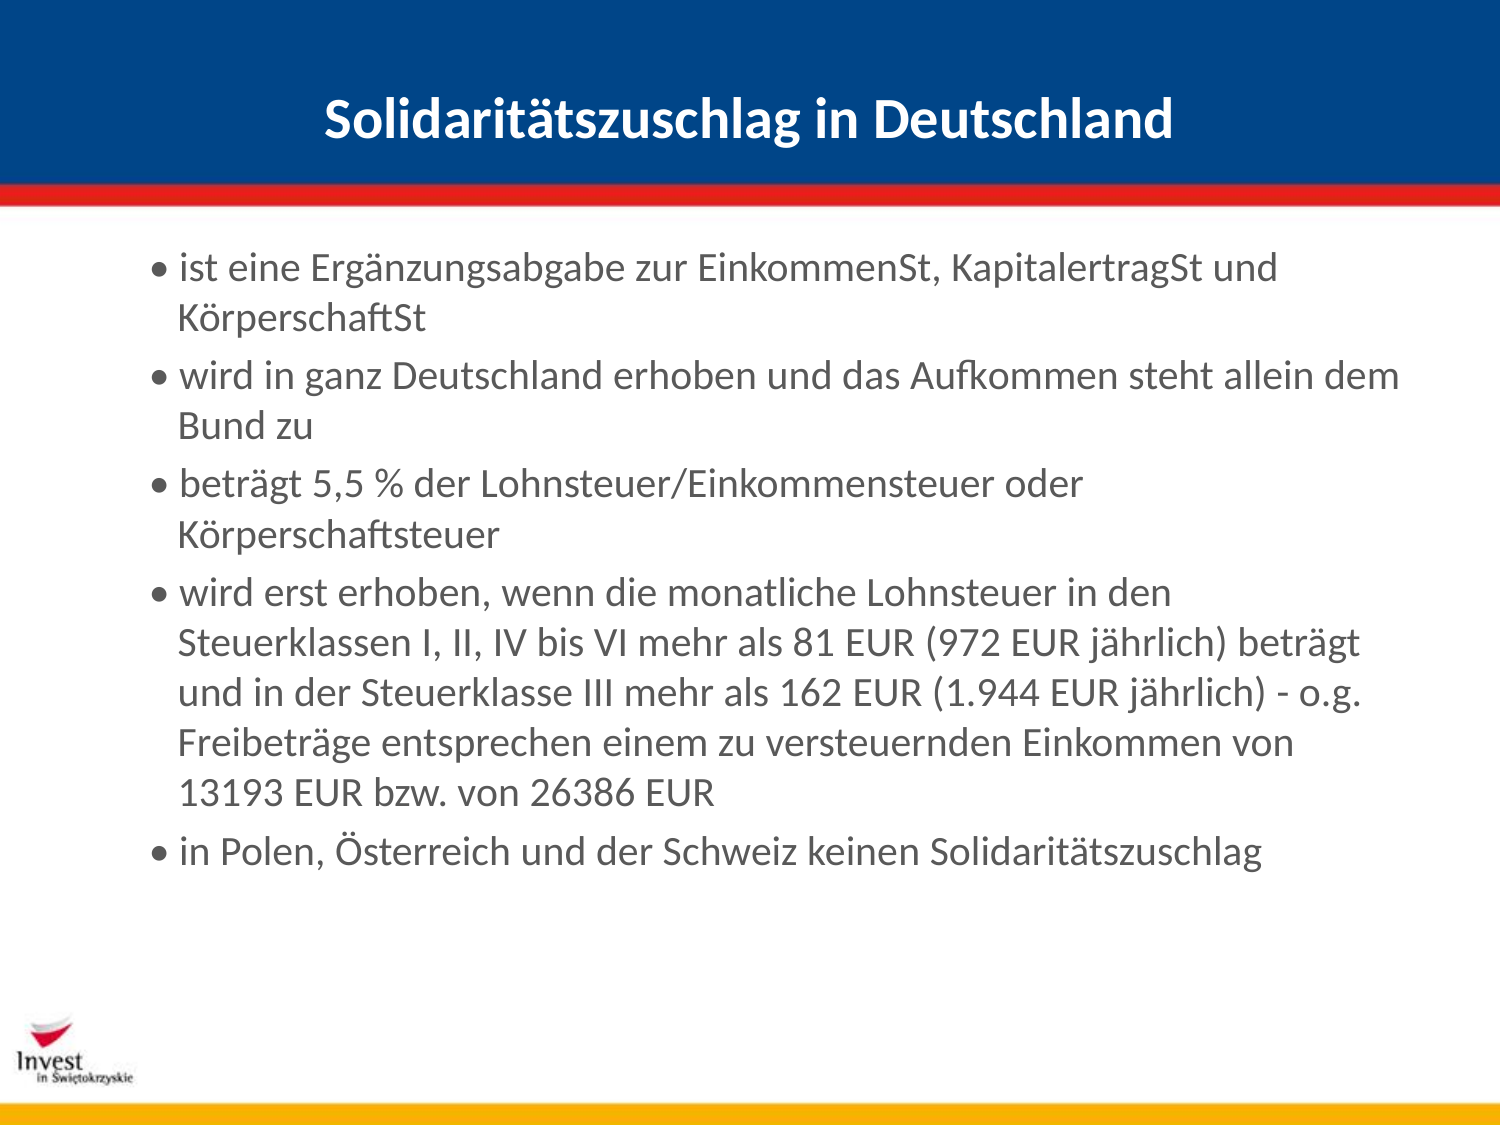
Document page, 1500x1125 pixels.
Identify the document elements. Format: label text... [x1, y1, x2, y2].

title Solidaritätszuschlag in Deutschland [75, 45, 1425, 185]
picture [0, 0, 1500, 1125]
list • ist eine Ergänzungsabgabe zur EinkommenSt, KapitalertragSt und KörperschaftSt • wird in ganz Deutschland erhoben und das Aufkommen steht allein dem Bund zu • beträgt 5,5 % der Lohnsteuer/Einkommensteuer oder Körperschaftsteuer • wird erst erhoben, wenn die monatliche Lohnsteuer in den Steuerklassen I, II, IV bis VI mehr als 81 EUR (972 EUR jährlich) beträgt und in der Steuerklasse III mehr als 162 EUR (1.944 EUR jährlich) - o.g. Freibeträge entsprechen einem zu versteuernden Einkommen von 13193 EUR bzw. von 26386 EUR • in Polen, Österreich und der Schweiz keinen Solidaritätszuschlag [75, 231, 1425, 1043]
